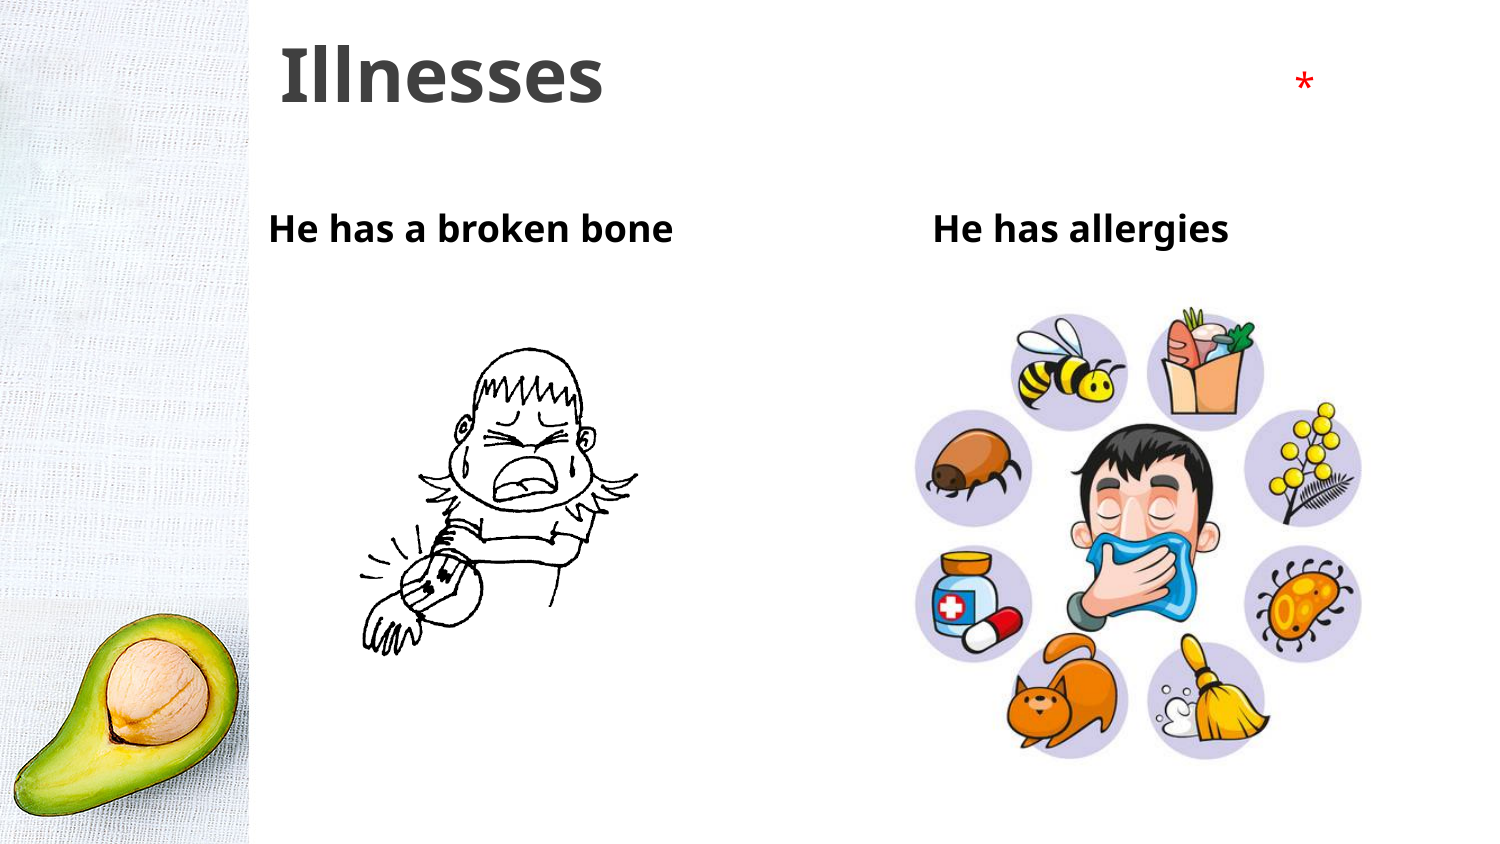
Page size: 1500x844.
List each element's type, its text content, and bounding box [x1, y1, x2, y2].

text_box He has a broken bone [253, 197, 690, 258]
text_box * [1279, 55, 1330, 116]
picture [0, 0, 1500, 844]
text_box He has allergies [917, 197, 1245, 258]
title Illnesses [265, 0, 1500, 146]
